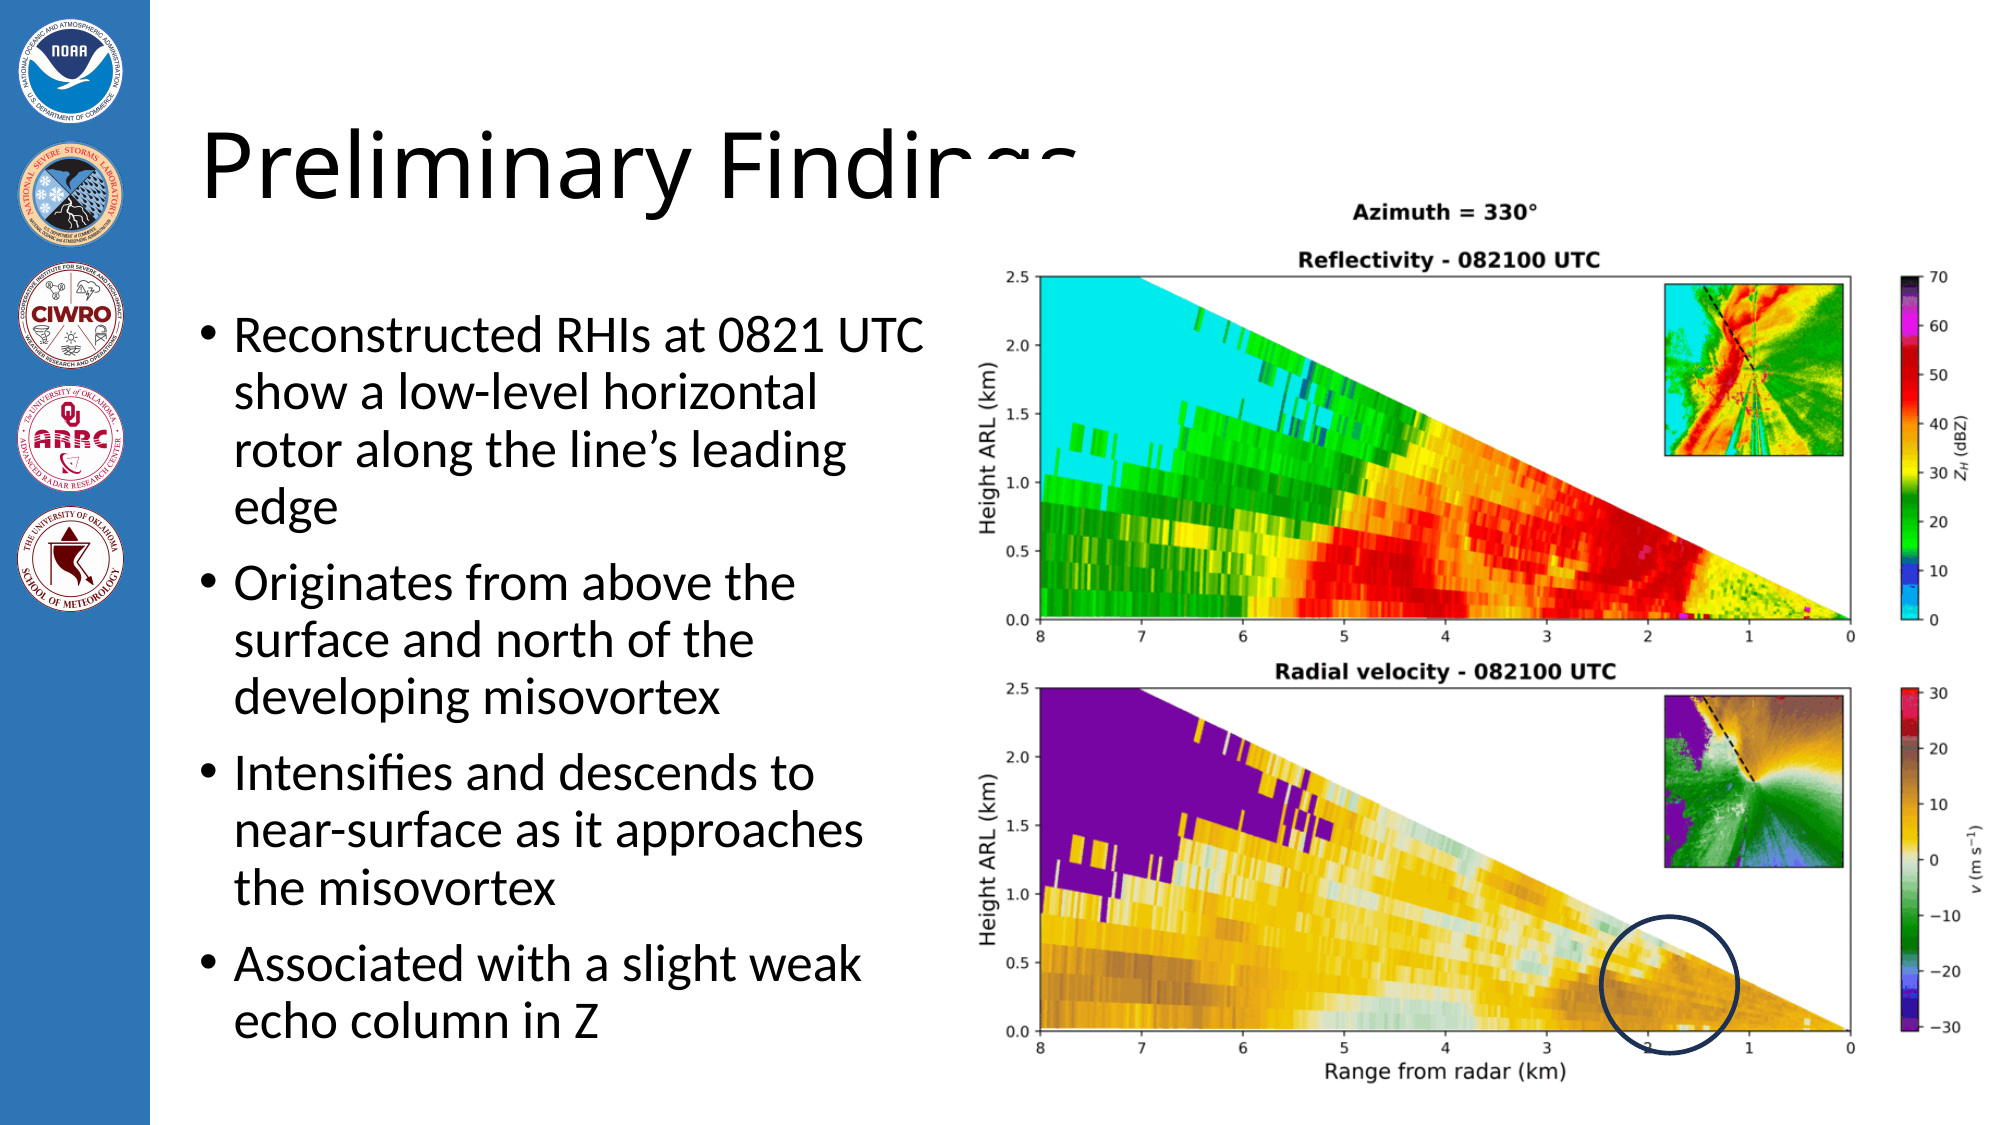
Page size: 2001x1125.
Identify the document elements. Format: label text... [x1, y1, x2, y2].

text_box Reconstructed RHIs at 0821 UTC show a low-level horizontal rotor along the line’s leading edge Originates from above the surface and north of the developing misovortex Intensifies and descends to near-surface as it approaches the misovortex Associated with a slight weak echo column in Z [184, 299, 944, 1066]
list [944, 159, 2000, 1107]
picture [21, 22, 120, 121]
title Preliminary Findings [183, 58, 1864, 279]
picture [17, 141, 124, 248]
picture [18, 262, 124, 369]
picture [17, 506, 124, 612]
picture [17, 385, 124, 492]
